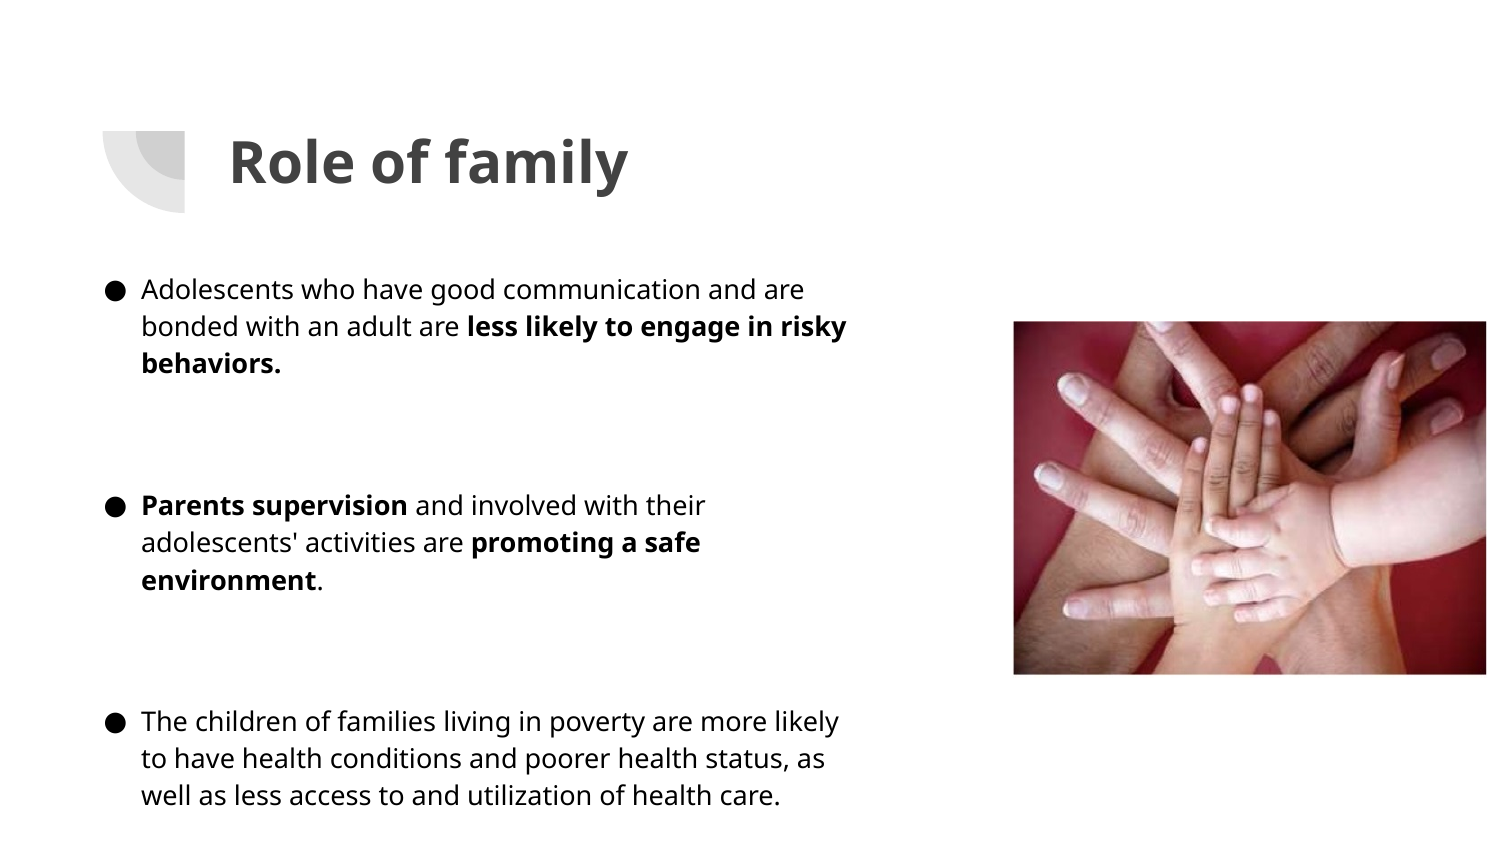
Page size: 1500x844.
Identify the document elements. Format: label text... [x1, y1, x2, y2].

title Role of family [213, 110, 1368, 275]
picture [1011, 321, 1487, 678]
list Adolescents who have good communication and are bonded with an adult are less likely to engage in risky behaviors. Parents supervision and involved with their adolescents' activities are promoting a safe environment. The children of families living in poverty are more likely to have health conditions and poorer health status, as well as less access to and utilization of health care. [51, 252, 882, 844]
